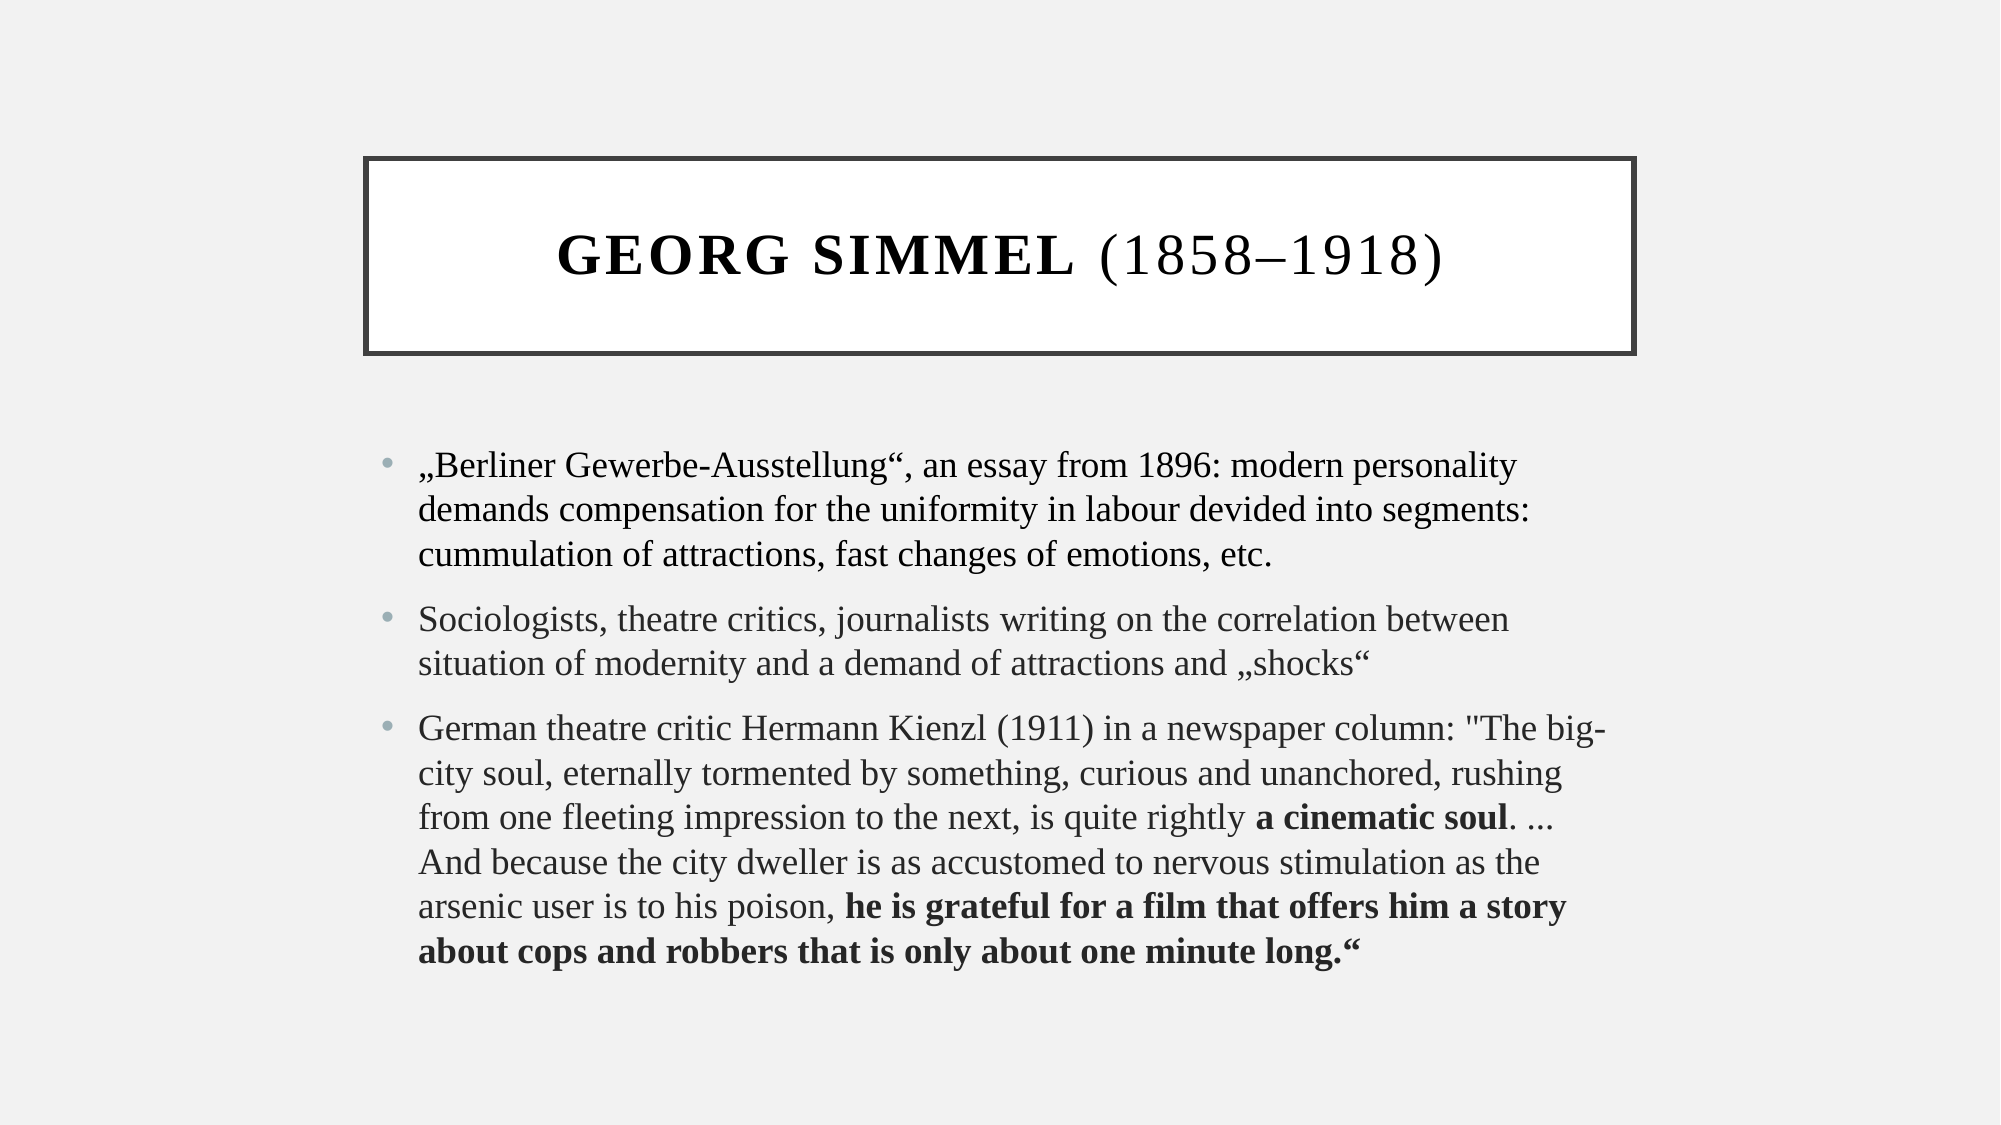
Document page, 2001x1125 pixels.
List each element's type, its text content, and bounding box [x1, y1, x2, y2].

title Georg Simmel (1858–1918) [363, 156, 1637, 356]
list „Berliner Gewerbe-Ausstellung“, an essay from 1896: modern personality demands compensation for the uniformity in labour devided into segments: cummulation of attractions, fast changes of emotions, etc. Sociologists, theatre critics, journalists writing on the correlation between situation of modernity and a demand of attractions and „shocks“ German theatre critic Hermann Kienzl (1911) in a newspaper column: "The big-city soul, eternally tormented by something, curious and unanchored, rushing from one fleeting impression to the next, is quite rightly a cinematic soul. ... And because the city dweller is as accustomed to nervous stimulation as the arsenic user is to his poison, he is grateful for a film that offers him a story about cops and robbers that is only about one minute long.“ [366, 432, 1634, 980]
